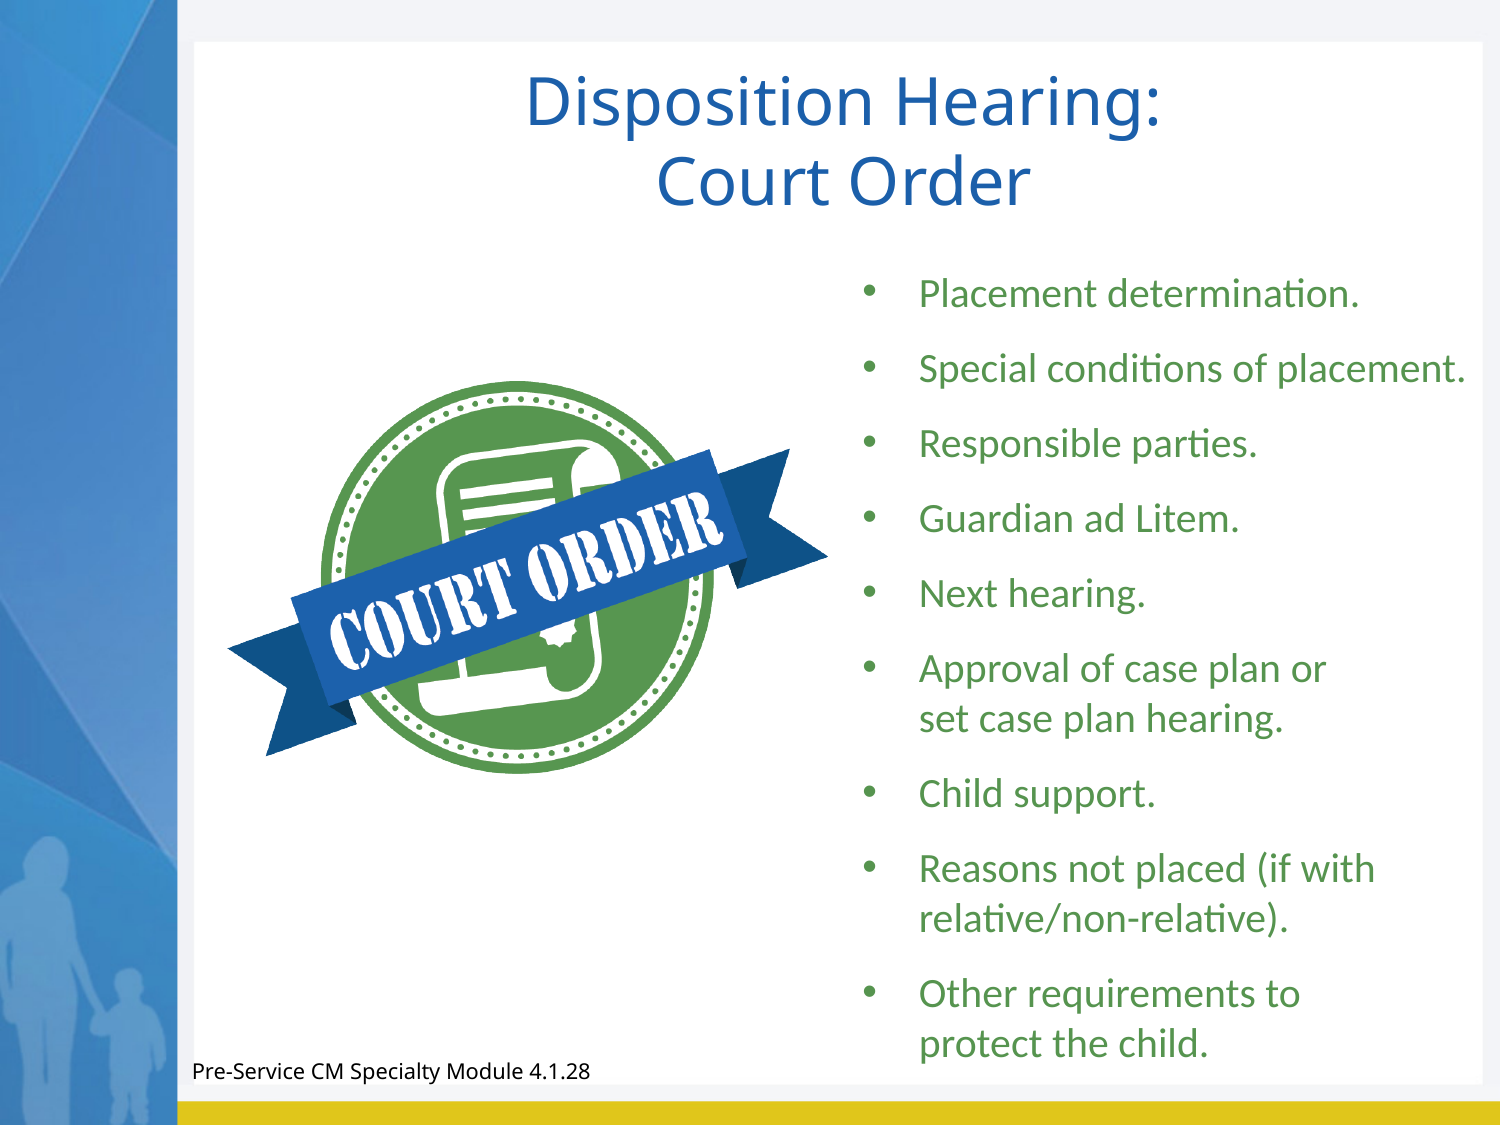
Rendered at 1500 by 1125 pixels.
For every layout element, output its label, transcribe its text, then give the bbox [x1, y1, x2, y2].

text_box Placement determination. Special conditions of placement. Responsible parties. Guardian ad Litem. Next hearing. Approval of case plan or set case plan hearing. Child support. Reasons not placed (if with relative/non-relative). Other requirements to protect the child. [847, 258, 1500, 976]
picture [0, 0, 1500, 1125]
text_box Pre-Service CM Specialty Module 4.1.28 [177, 1050, 626, 1100]
title Disposition Hearing: Court Order [263, 45, 1425, 233]
